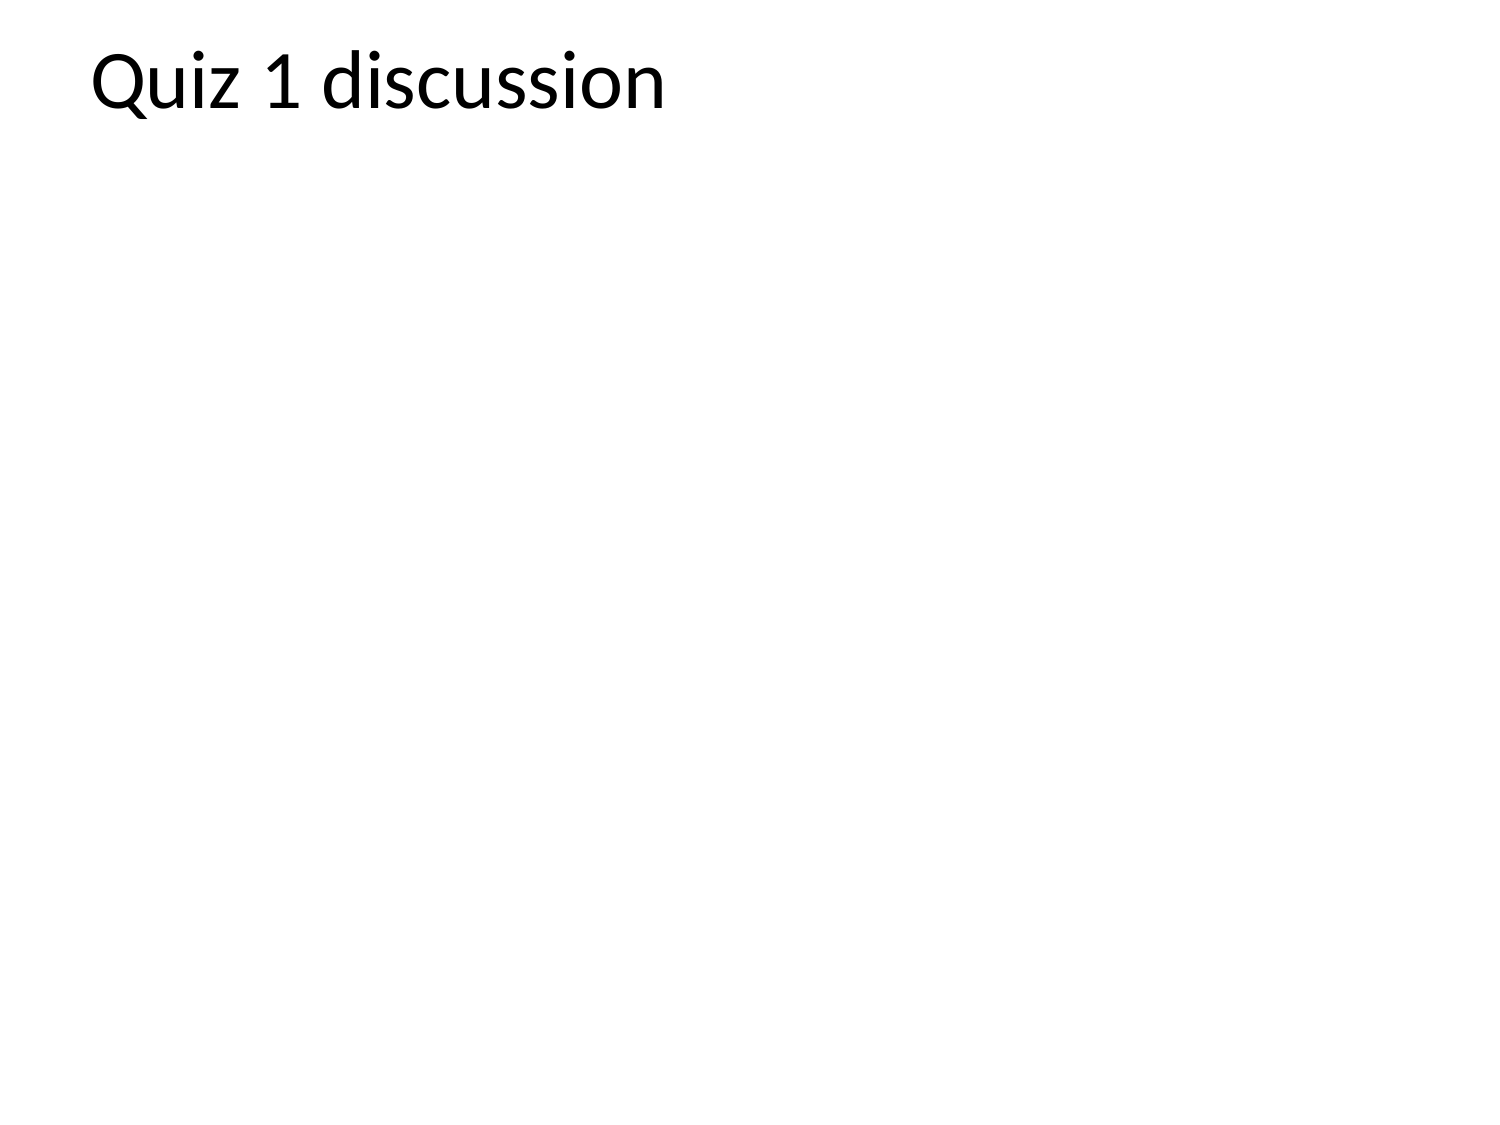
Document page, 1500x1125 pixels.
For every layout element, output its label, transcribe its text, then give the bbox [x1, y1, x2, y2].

title Quiz 1 discussion [75, 0, 1425, 150]
